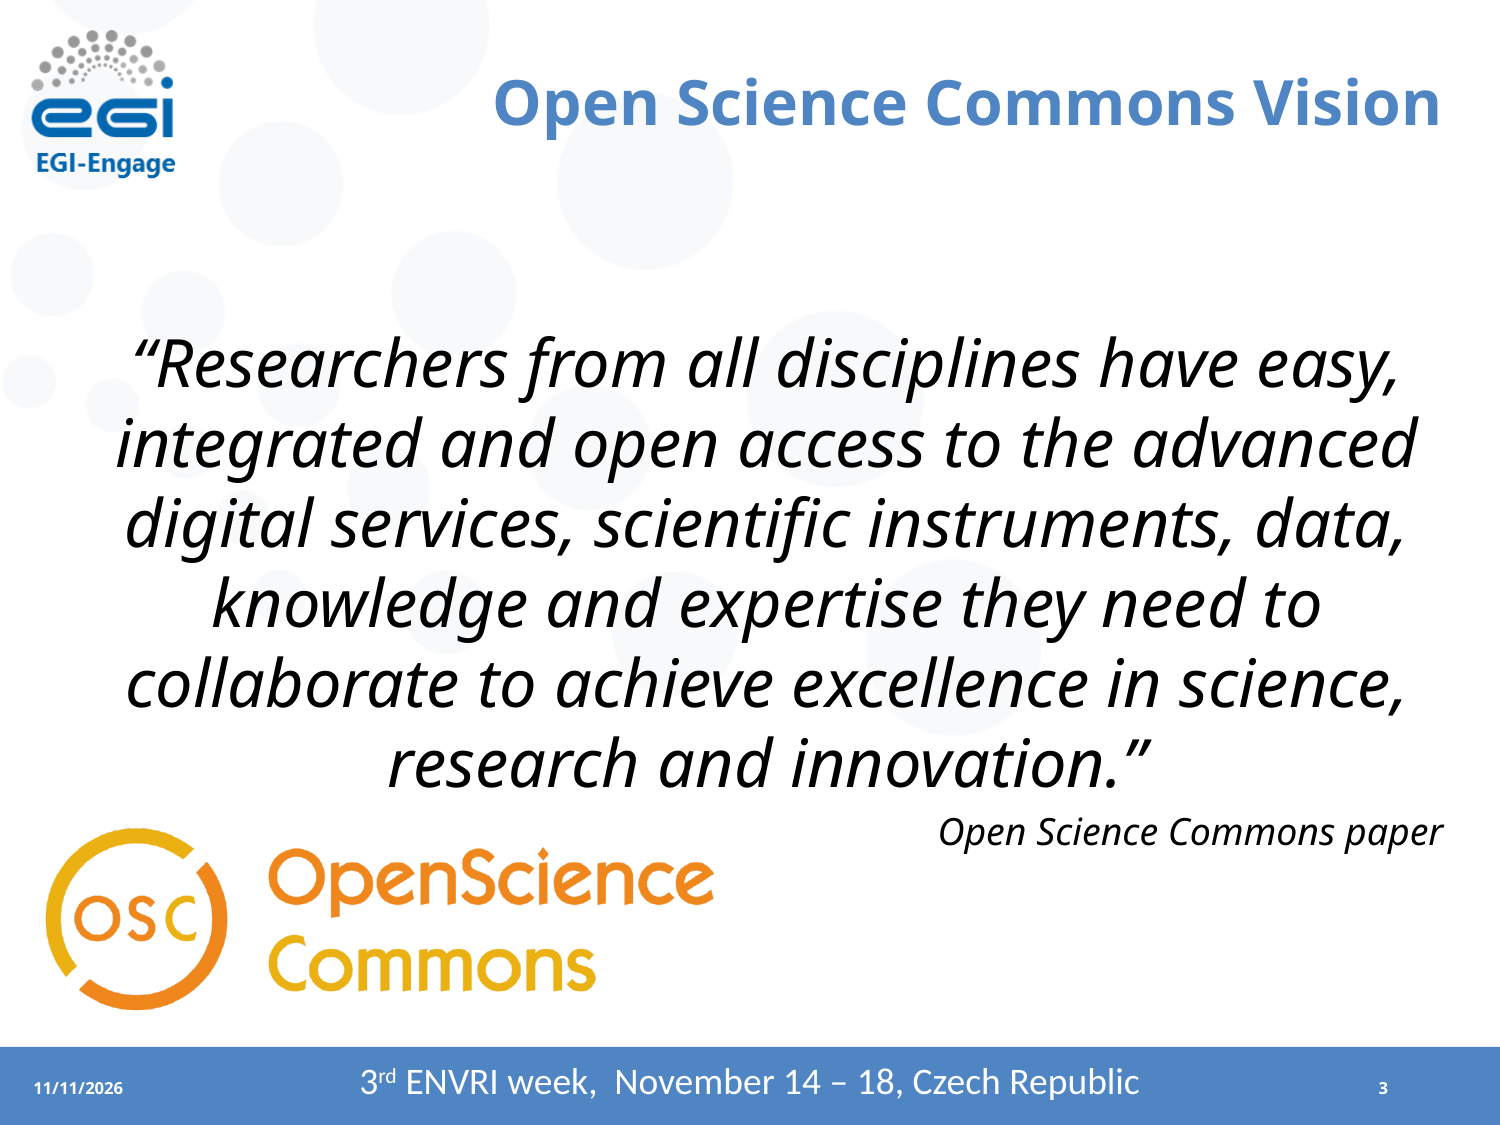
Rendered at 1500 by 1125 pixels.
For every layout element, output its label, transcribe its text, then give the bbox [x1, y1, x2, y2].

text_box 3rd ENVRI week, November 14 – 18, Czech Republic [194, 1049, 1306, 1110]
picture [29, 822, 876, 1016]
title Open Science Commons Vision [253, 30, 1459, 171]
list “Researchers from all disciplines have easy, integrated and open access to the advanced digital services, scientific instruments, data, knowledge and expertise they need to collaborate to achieve excellence in science, research and innovation.” Open Science Commons paper [76, 220, 1459, 1012]
picture [3, 0, 1076, 772]
